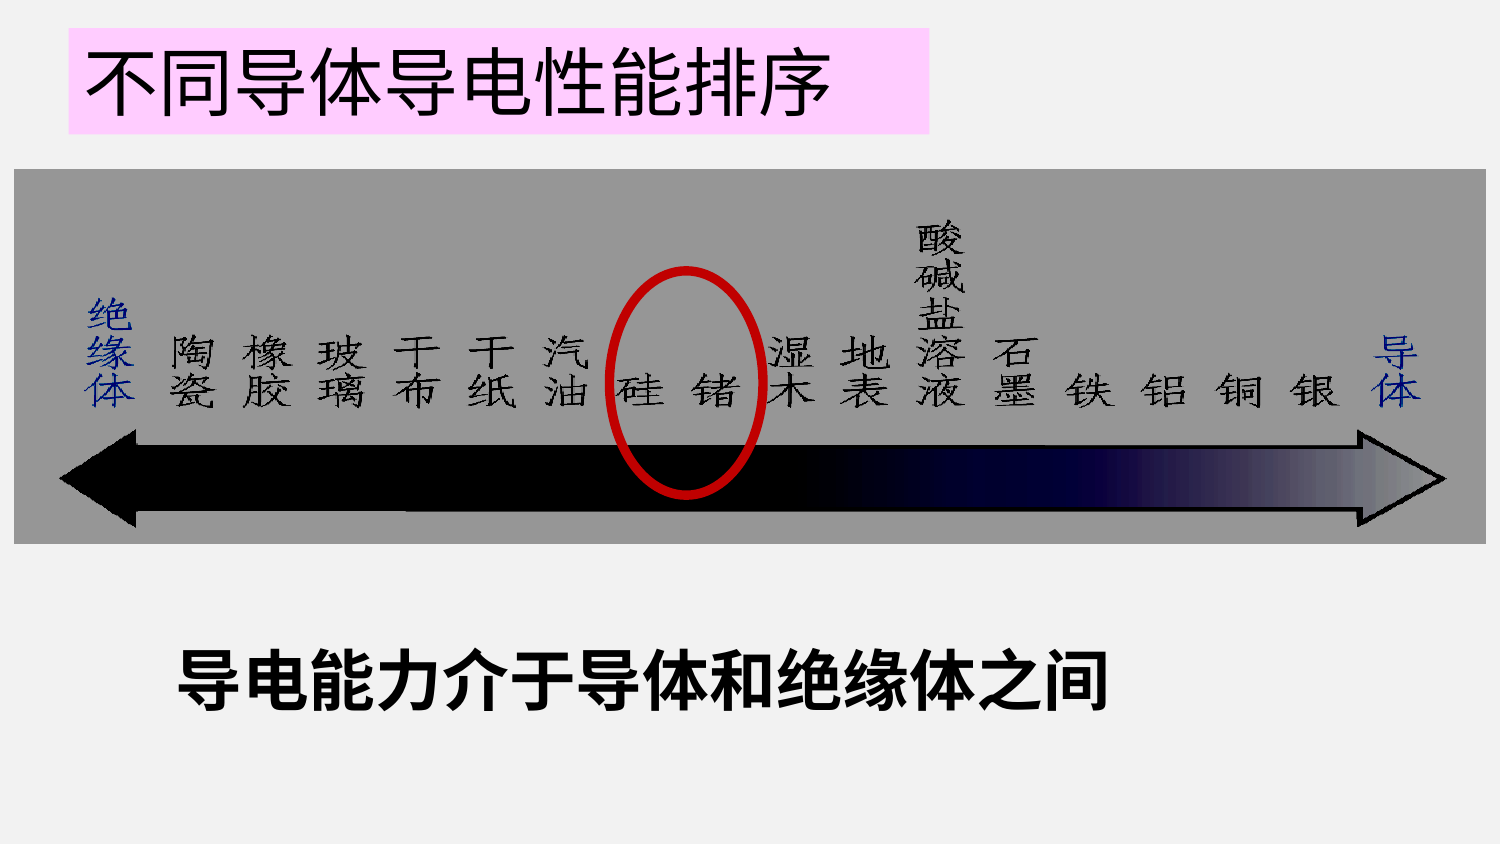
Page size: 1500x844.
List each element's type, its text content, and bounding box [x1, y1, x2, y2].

picture [14, 169, 1486, 545]
text_box 不同导体导电性能排序 [68, 28, 930, 135]
text_box 导电能力介于导体和绝缘体之间 [160, 631, 1390, 727]
